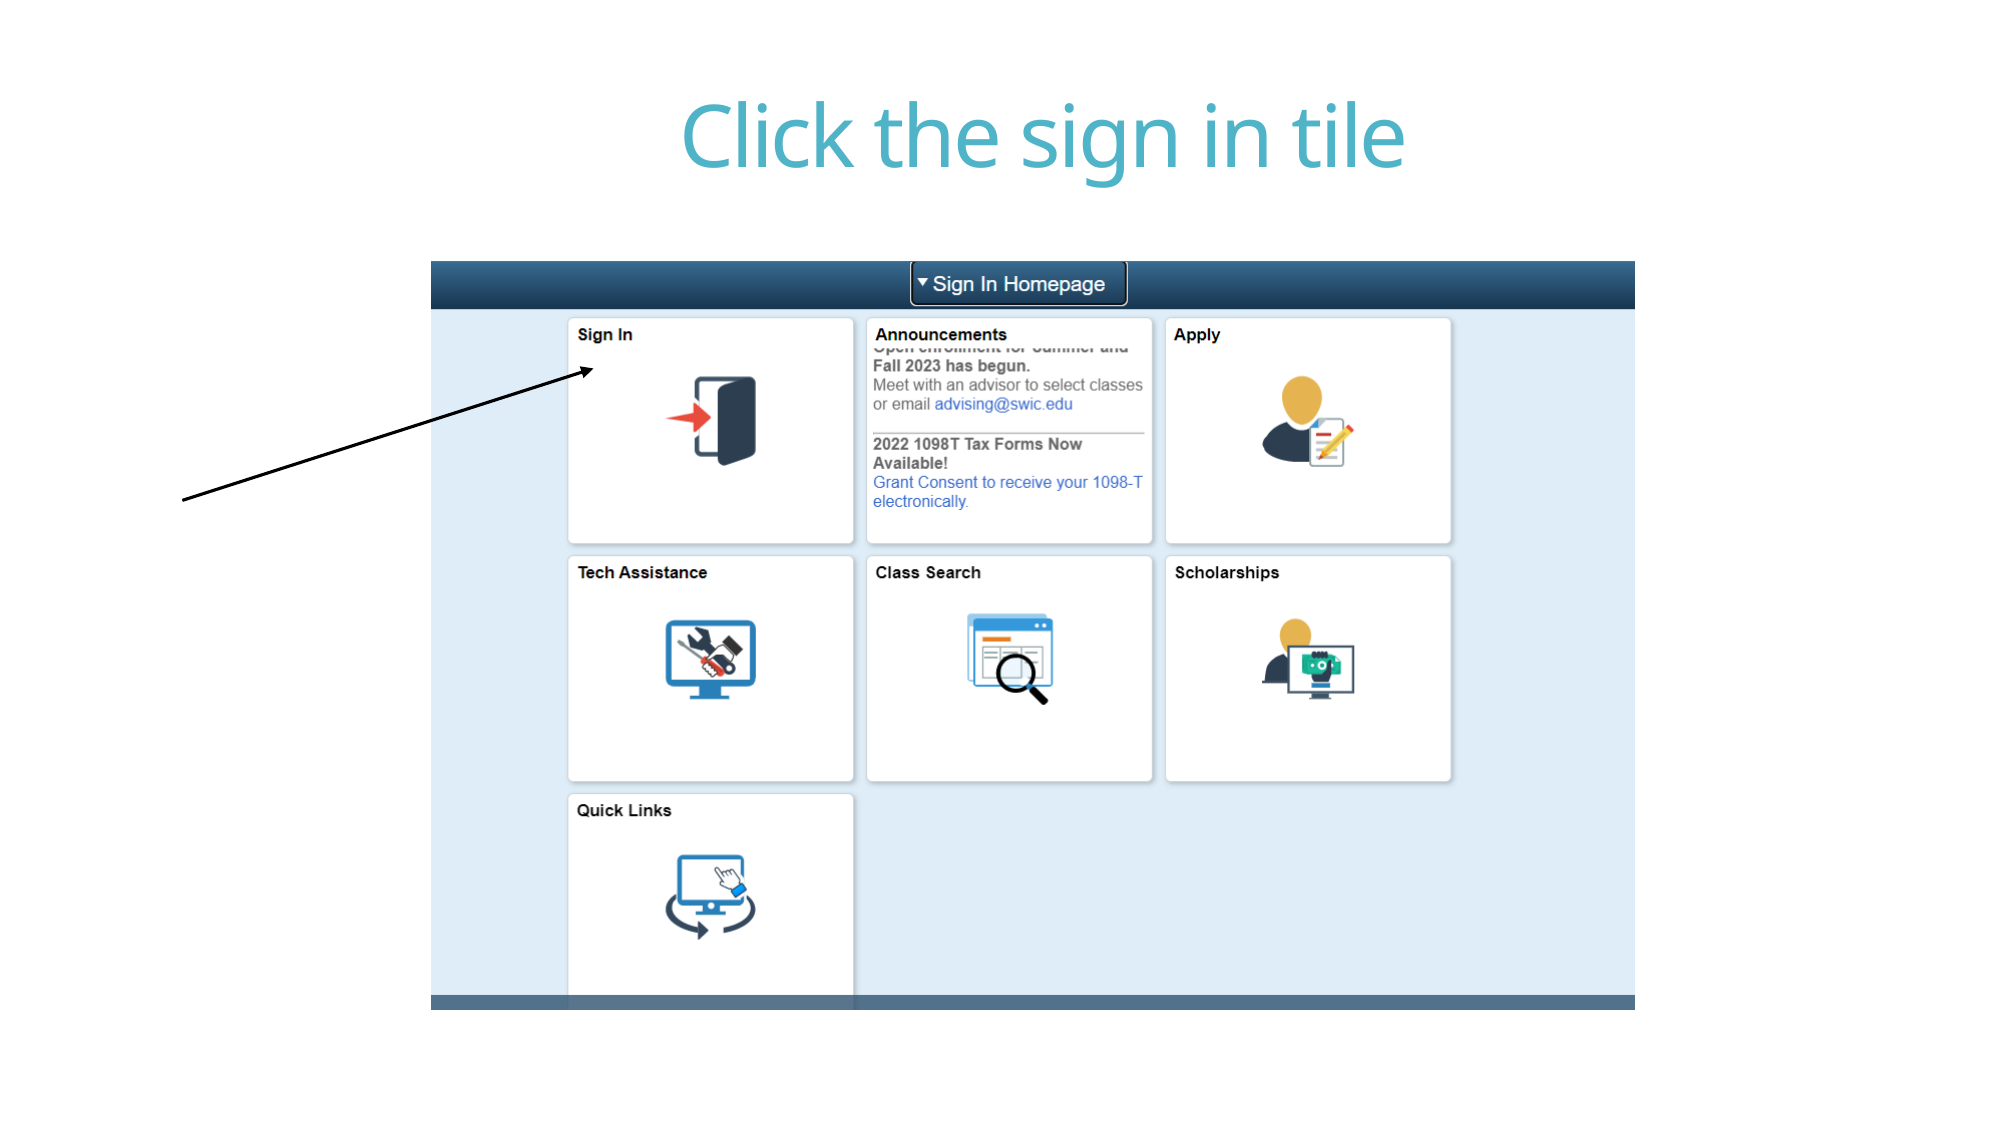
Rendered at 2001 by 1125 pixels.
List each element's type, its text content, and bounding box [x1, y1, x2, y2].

picture [431, 260, 1636, 1010]
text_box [182, 368, 594, 501]
title Click the sign in tile [225, 88, 1863, 193]
